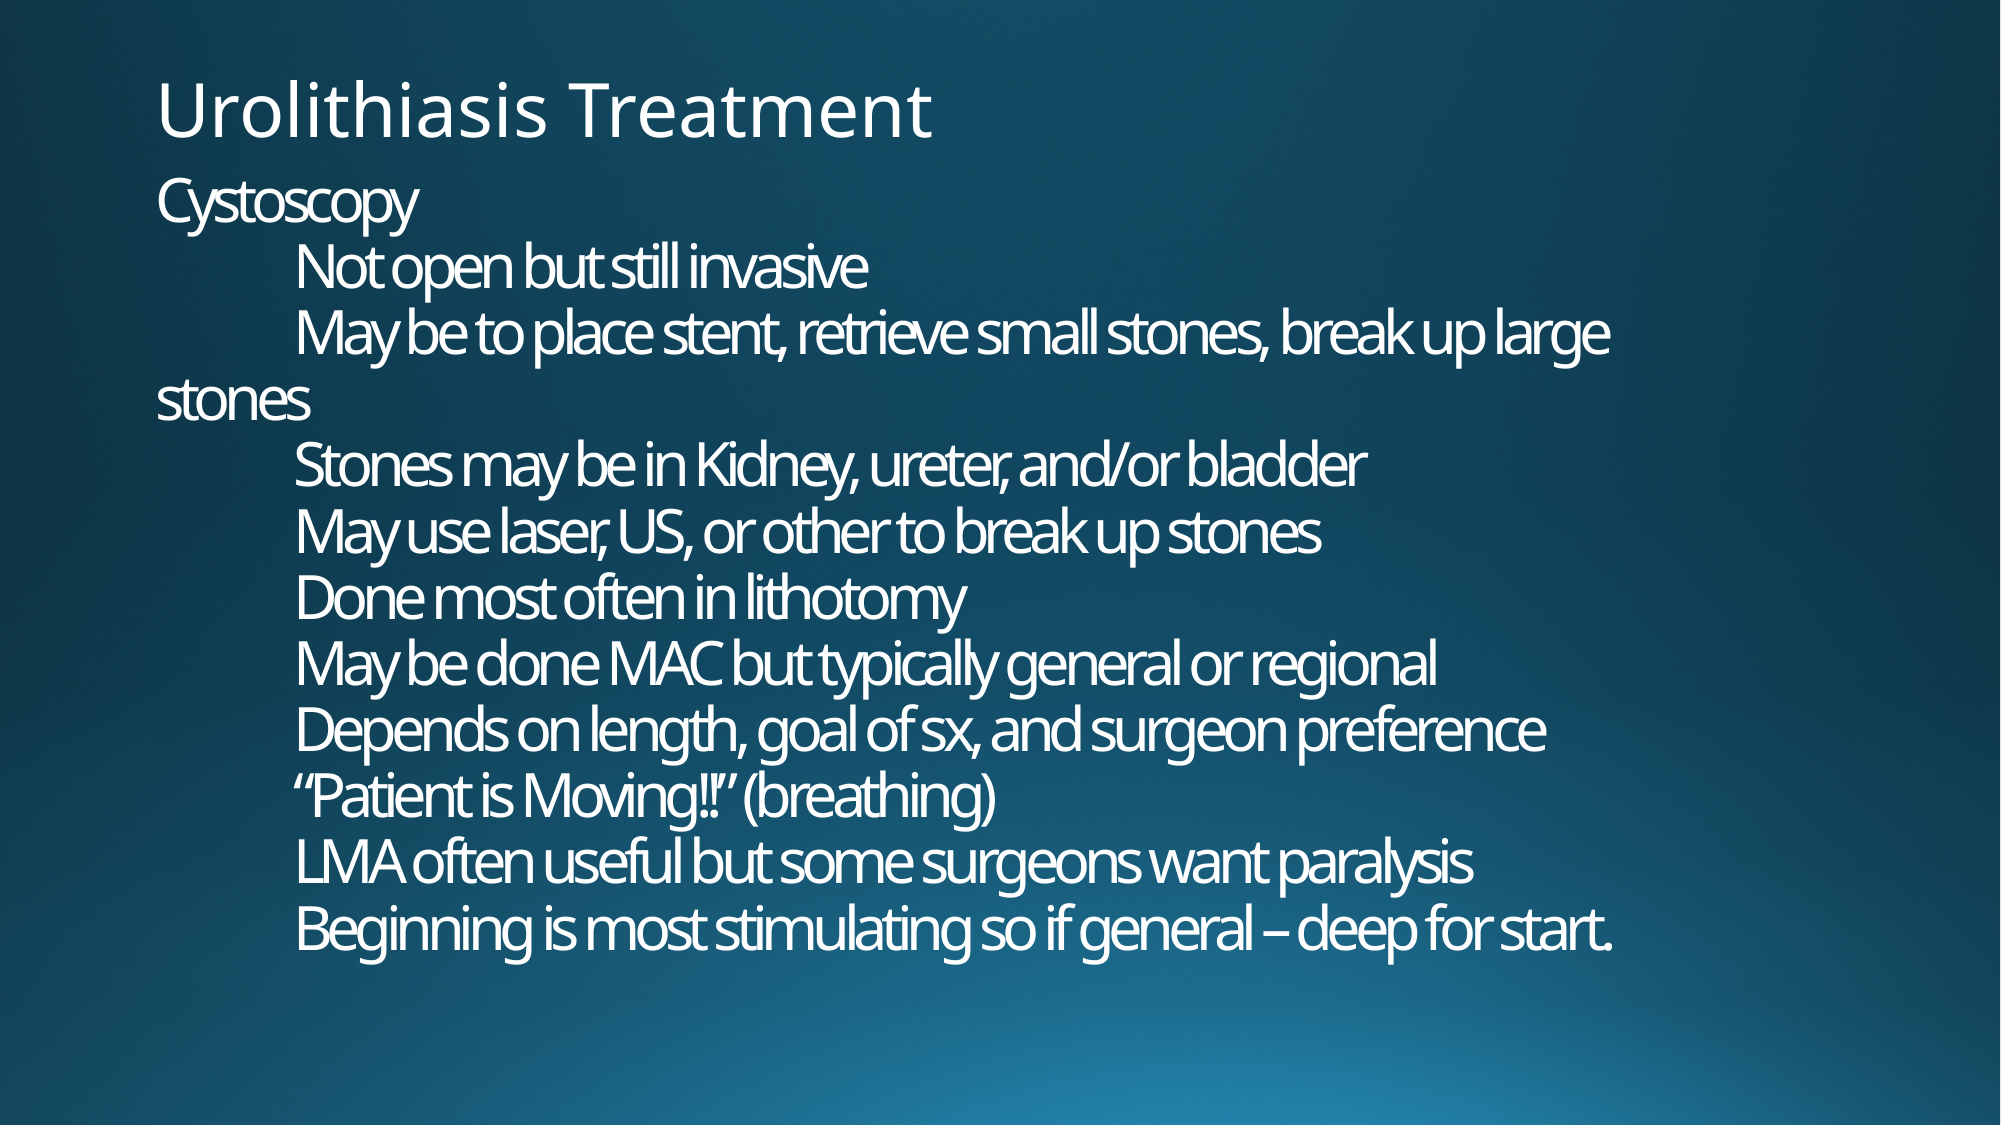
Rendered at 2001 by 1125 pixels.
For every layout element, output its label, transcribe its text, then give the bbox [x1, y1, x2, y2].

subtitle Urolithiasis Treatment [140, 37, 1641, 162]
picture [0, 0, 2001, 1125]
title Cystoscopy Not open but still invasive May be to place stent, retrieve small stones, break up large stones Stones may be in Kidney, ureter, and/or bladder May use laser, US, or other to break up stones Done most often in lithotomy May be done MAC but typically general or regional Depends on length, goal of sx, and surgeon preference “Patient is Moving!!” (breathing) LMA often useful but some surgeons want paralysis Beginning is most stimulating so if general – deep for start. [140, 162, 1641, 1002]
